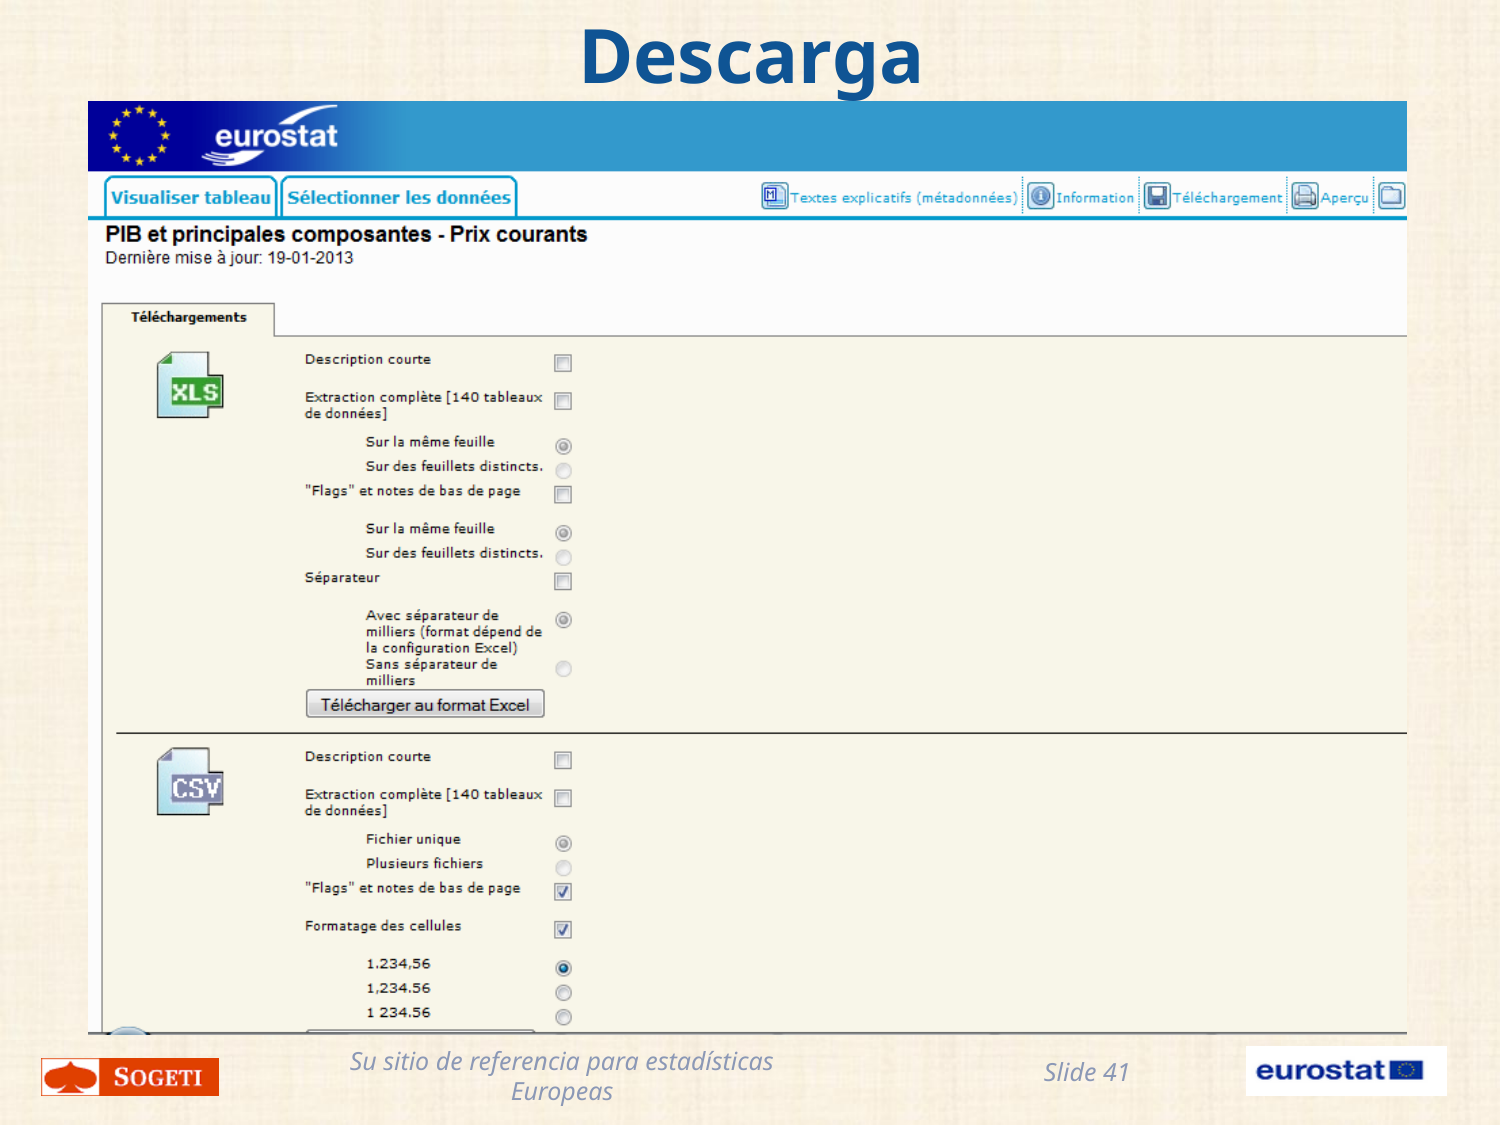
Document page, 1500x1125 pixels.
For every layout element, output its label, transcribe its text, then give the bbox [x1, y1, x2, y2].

slide_number Slide 41 [986, 1044, 1146, 1104]
footer Su sitio de referencia para estadísticas Europeas [324, 1049, 800, 1102]
picture [0, 0, 1500, 1125]
title Descarga [76, 0, 1427, 136]
